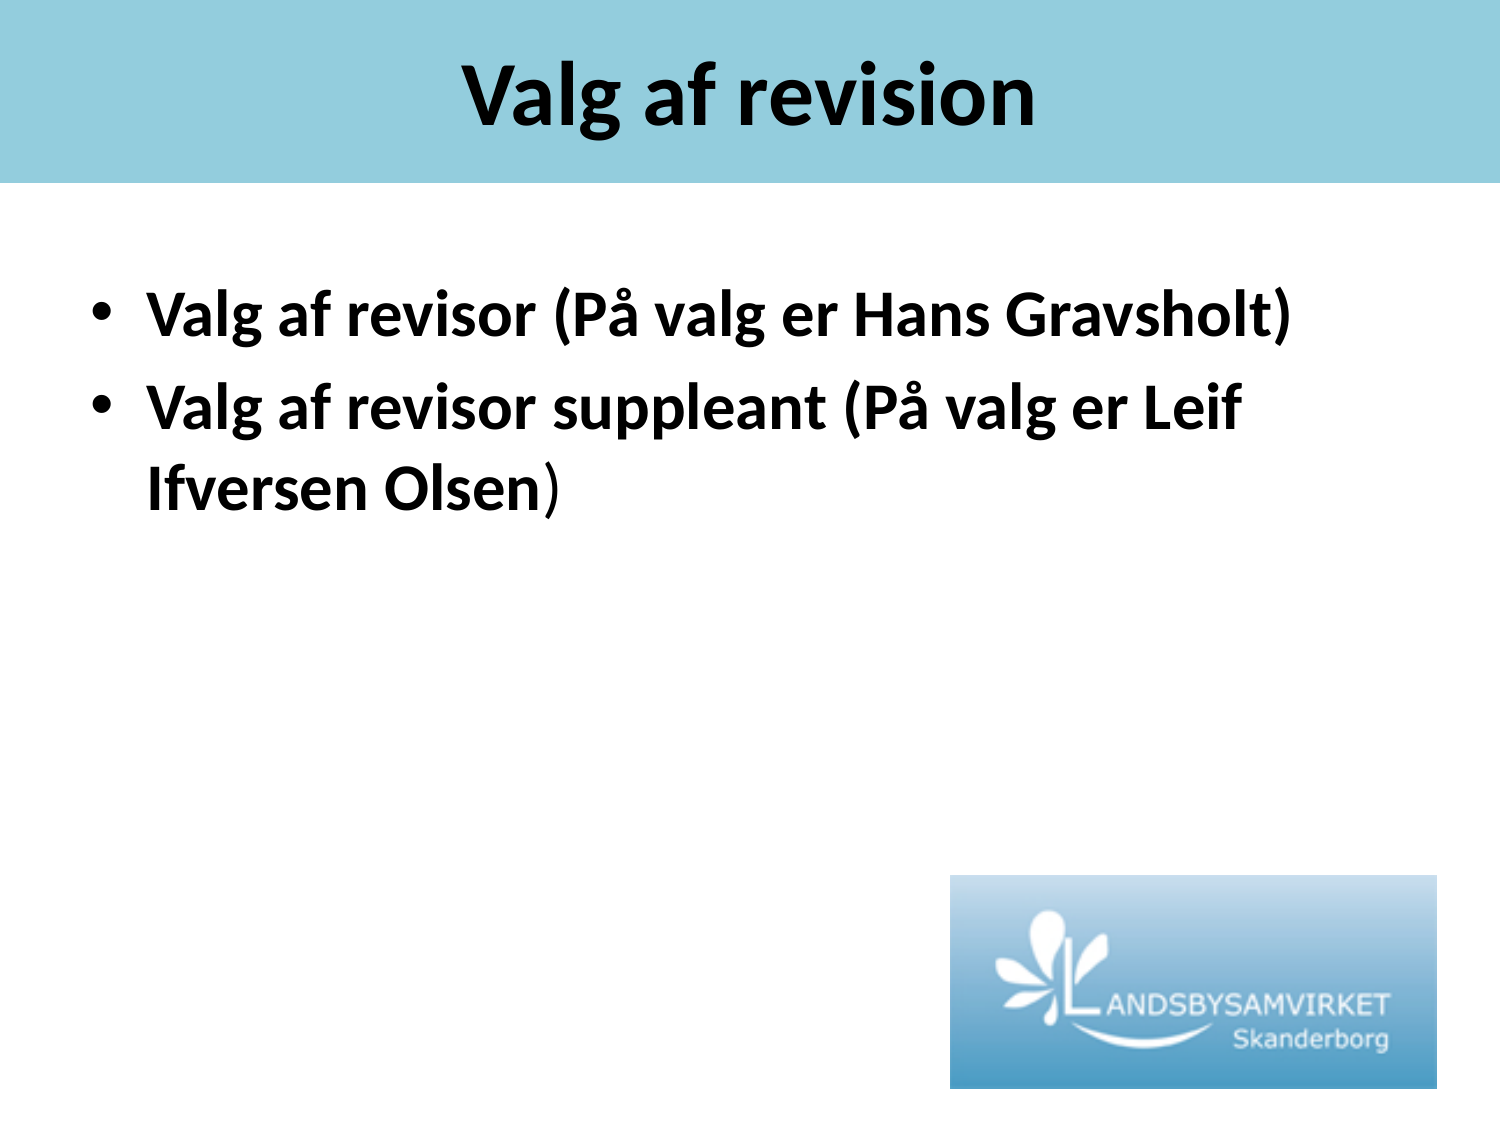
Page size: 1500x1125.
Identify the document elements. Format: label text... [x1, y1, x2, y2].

list Valg af revisor (På valg er Hans Gravsholt) Valg af revisor suppleant (På valg er Leif Ifversen Olsen) [75, 262, 1425, 1005]
picture [950, 875, 1437, 1089]
title Valg af revision [0, 0, 1500, 183]
